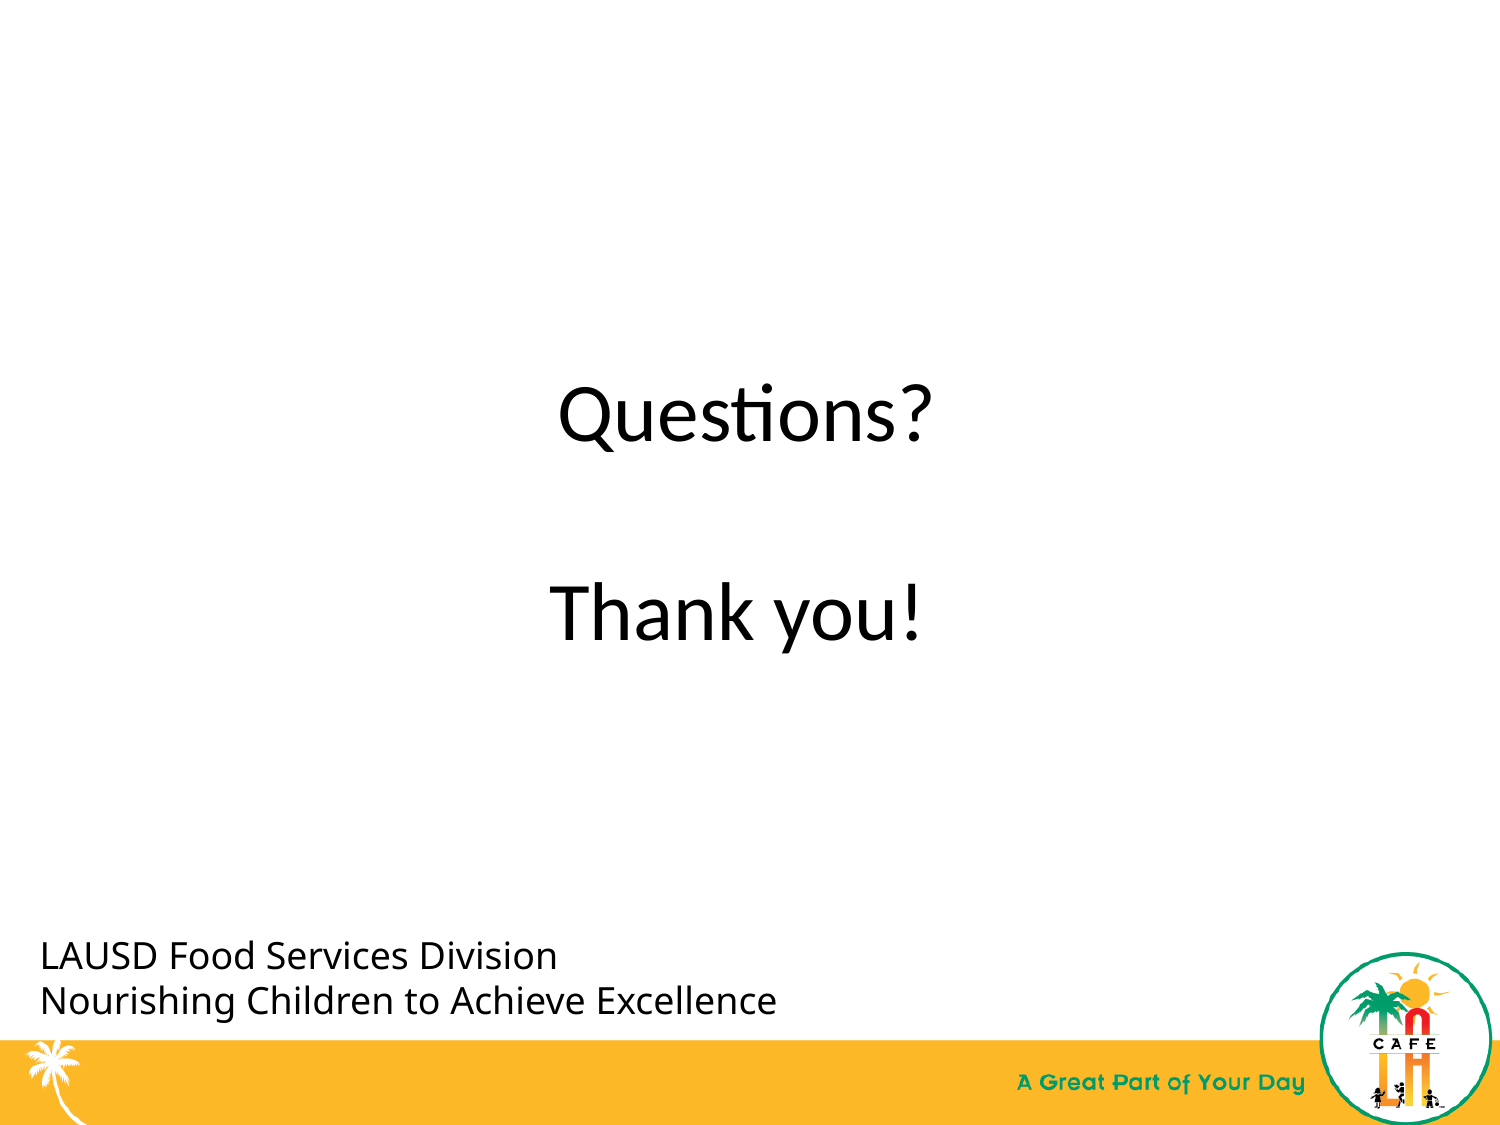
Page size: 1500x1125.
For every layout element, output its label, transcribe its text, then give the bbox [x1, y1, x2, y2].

text_box LAUSD Food Services Division Nourishing Children to Achieve Excellence [24, 924, 1213, 1030]
picture [0, 952, 1500, 1125]
title Questions? [109, 287, 1385, 529]
subtitle Thank you! [212, 549, 1263, 838]
